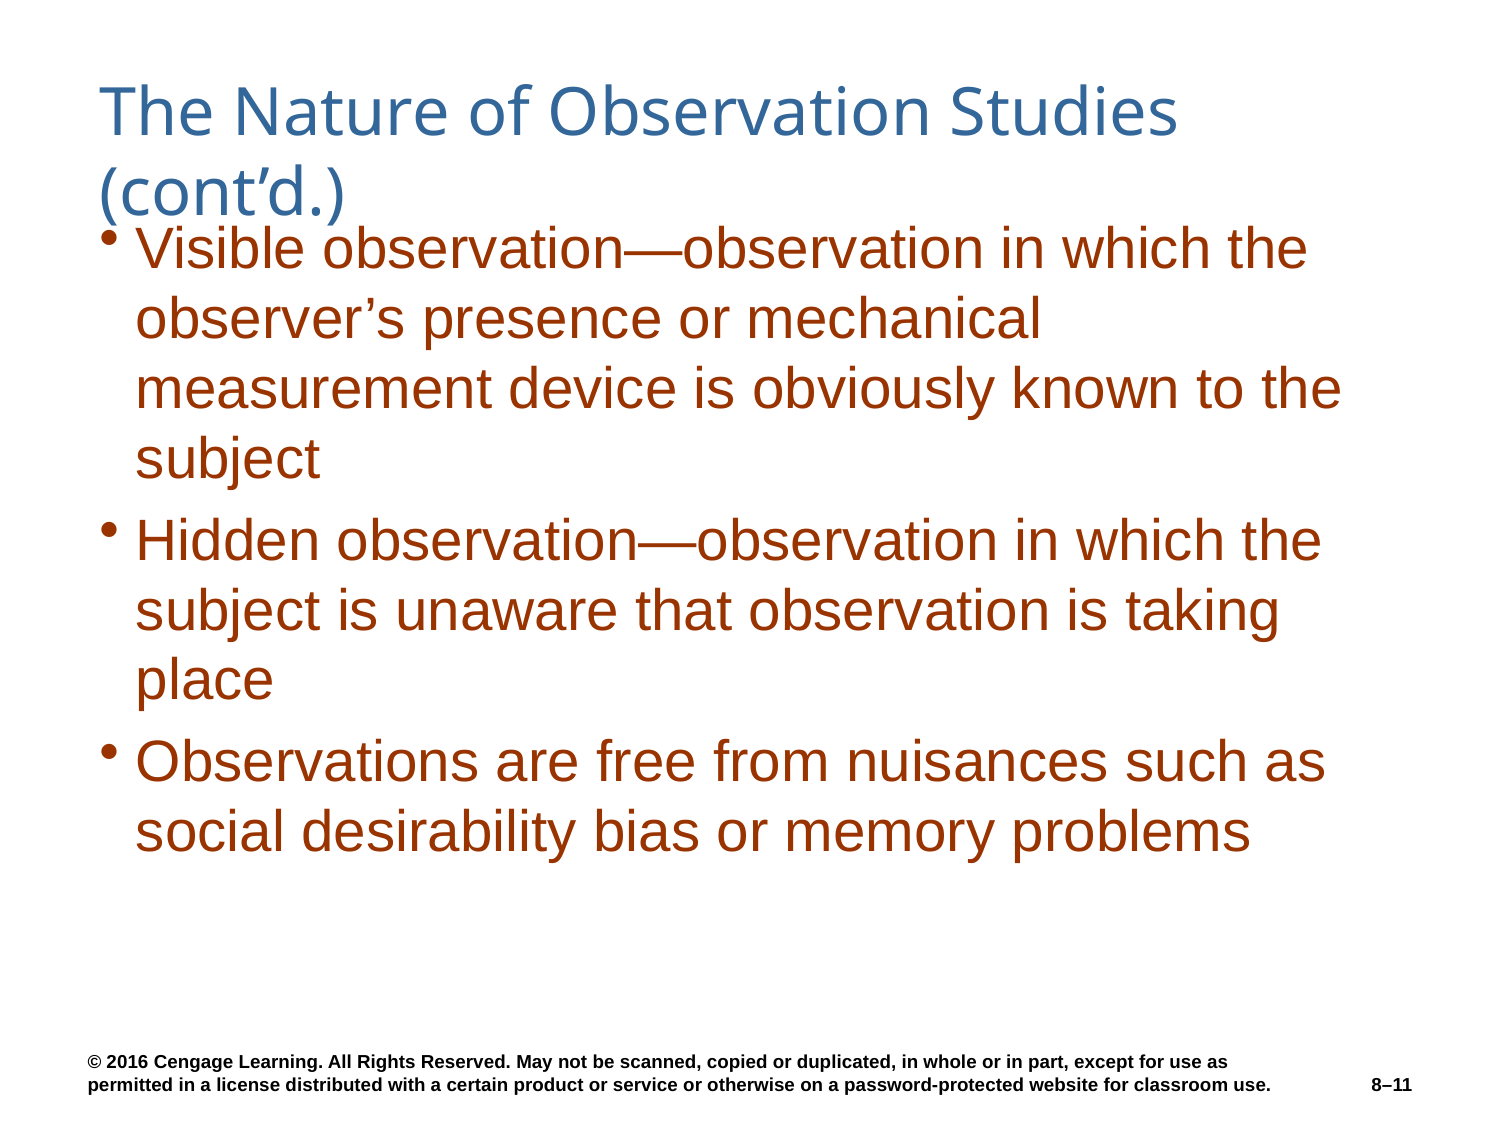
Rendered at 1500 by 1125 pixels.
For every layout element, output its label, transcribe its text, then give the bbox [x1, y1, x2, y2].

title The Nature of Observation Studies (cont’d.) [84, 61, 1411, 158]
footer © 2016 Cengage Learning. All Rights Reserved. May not be scanned, copied or duplicated, in whole or in part, except for use as permitted in a license distributed with a certain product or service or otherwise on a password-protected website for classroom use. [87, 1057, 1050, 1103]
list Visible observation—observation in which the observer’s presence or mechanical measurement device is obviously known to the subject Hidden observation—observation in which the subject is unaware that observation is taking place Observations are free from nuisances such as social desirability bias or memory problems [84, 202, 1414, 1013]
slide_number 8–11 [1050, 1042, 1413, 1103]
